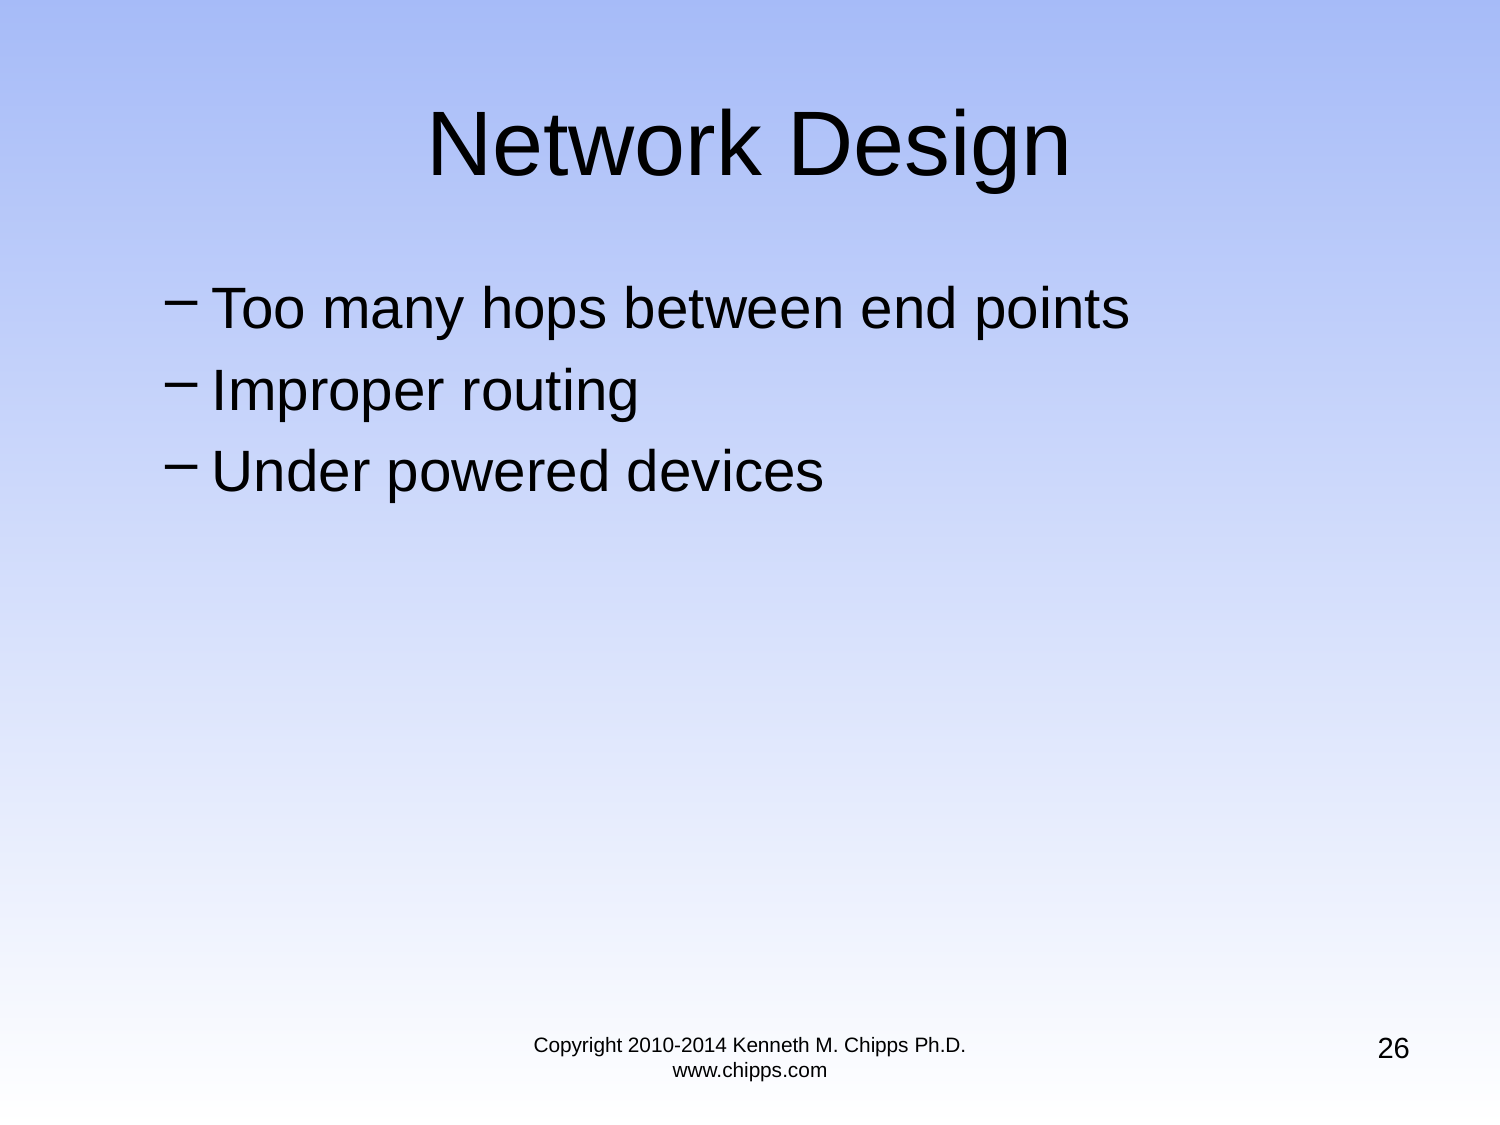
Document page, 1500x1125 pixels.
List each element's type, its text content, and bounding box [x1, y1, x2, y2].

slide_number 26 [1074, 1021, 1426, 1101]
title Lab [0, 114, 75, 118]
list Too many hops between end points Improper routing Under powered devices [75, 262, 1425, 1005]
title Network Design [75, 45, 1425, 233]
footer Copyright 2010-2014 Kenneth M. Chipps Ph.D. www.chipps.com [449, 1024, 1051, 1103]
title Lab [1425, 114, 1500, 118]
